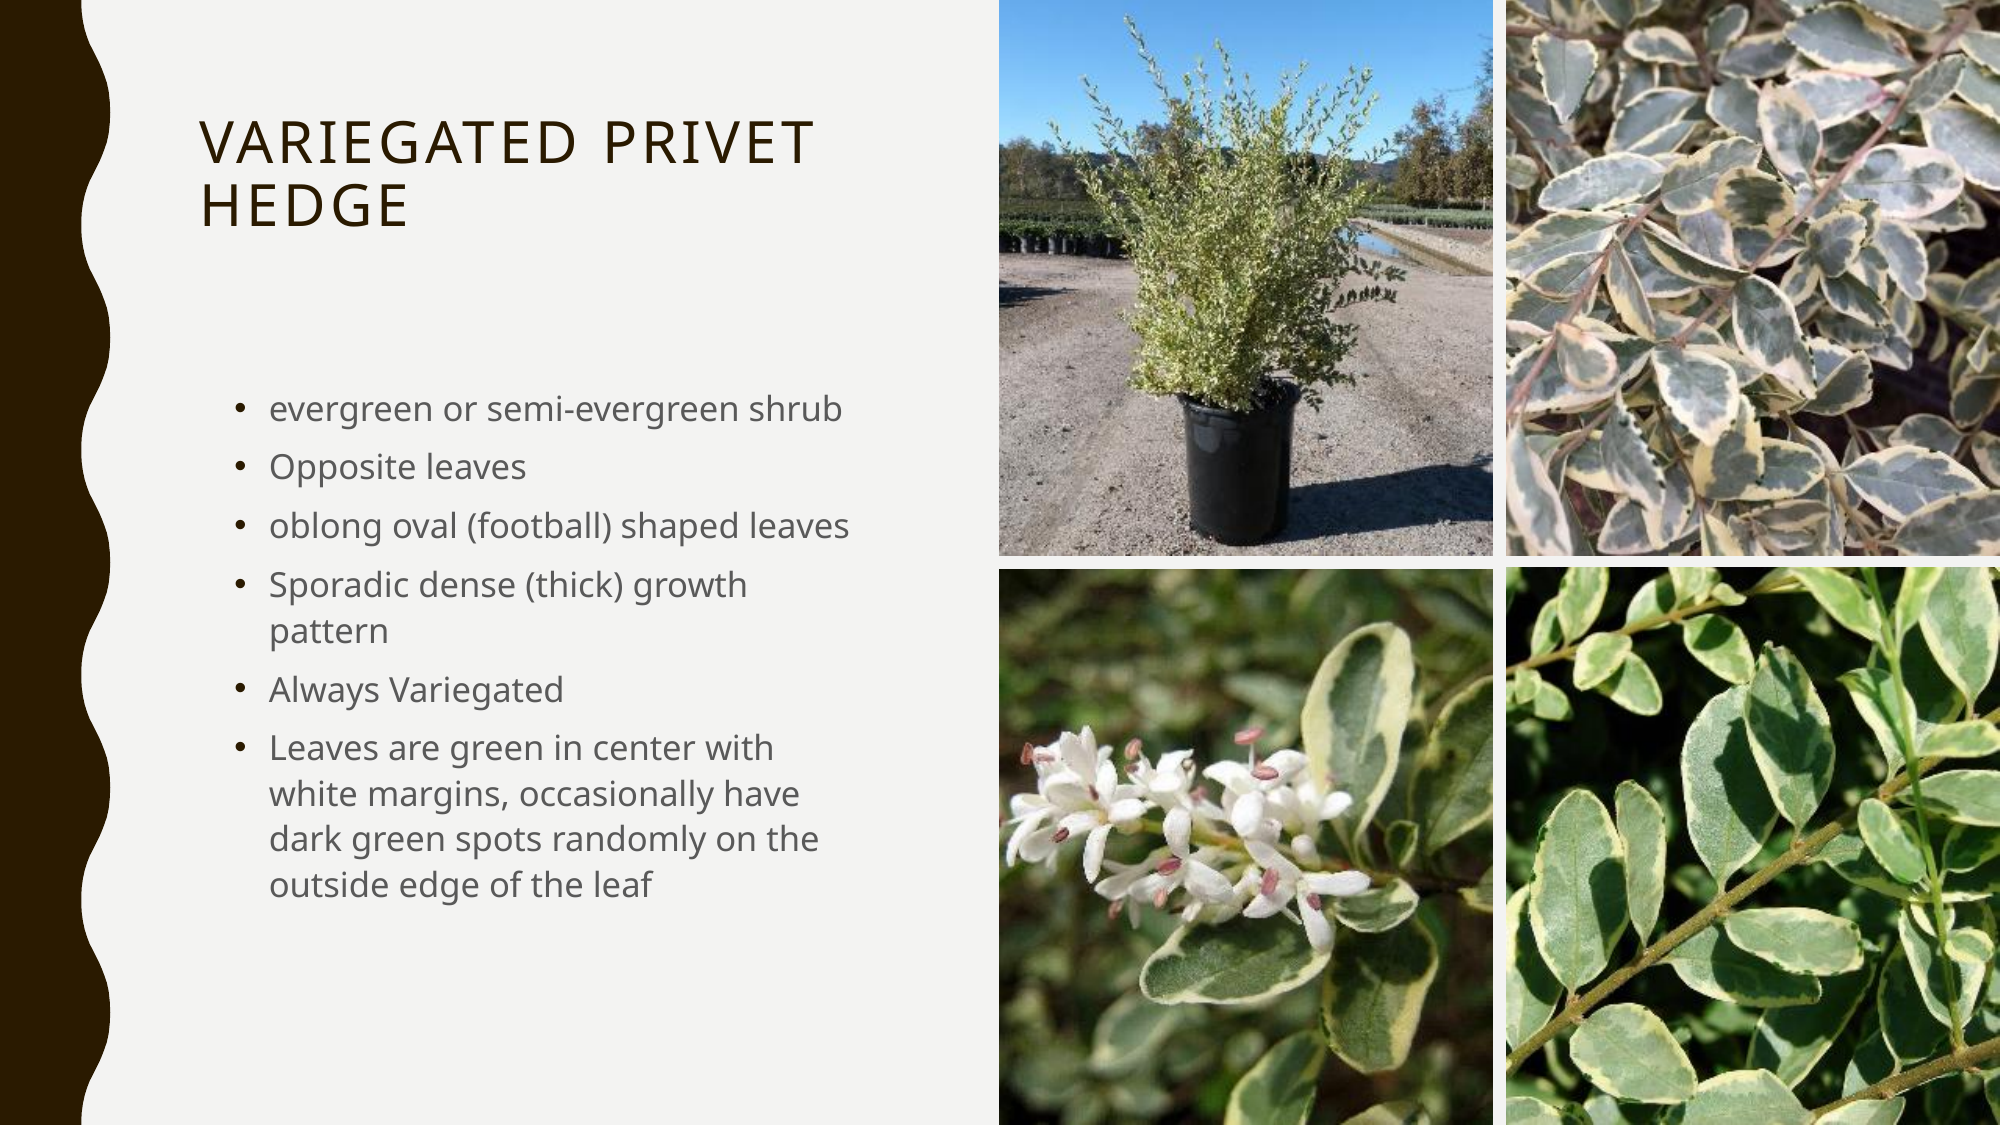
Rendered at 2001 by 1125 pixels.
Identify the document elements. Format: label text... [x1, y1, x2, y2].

text_box [82, 0, 2000, 1125]
title Variegated privet hedge [184, 105, 897, 323]
text_box [0, 0, 111, 1125]
picture [999, 569, 1493, 1125]
picture [1506, 567, 2000, 1125]
text_box evergreen or semi-evergreen shrub Opposite leaves oblong oval (football) shaped leaves Sporadic dense (thick) growth pattern Always Variegated Leaves are green in center with white margins, occasionally have dark green spots randomly on the outside edge of the leaf [184, 374, 881, 965]
picture [1506, 0, 2000, 556]
picture [999, 0, 1493, 556]
